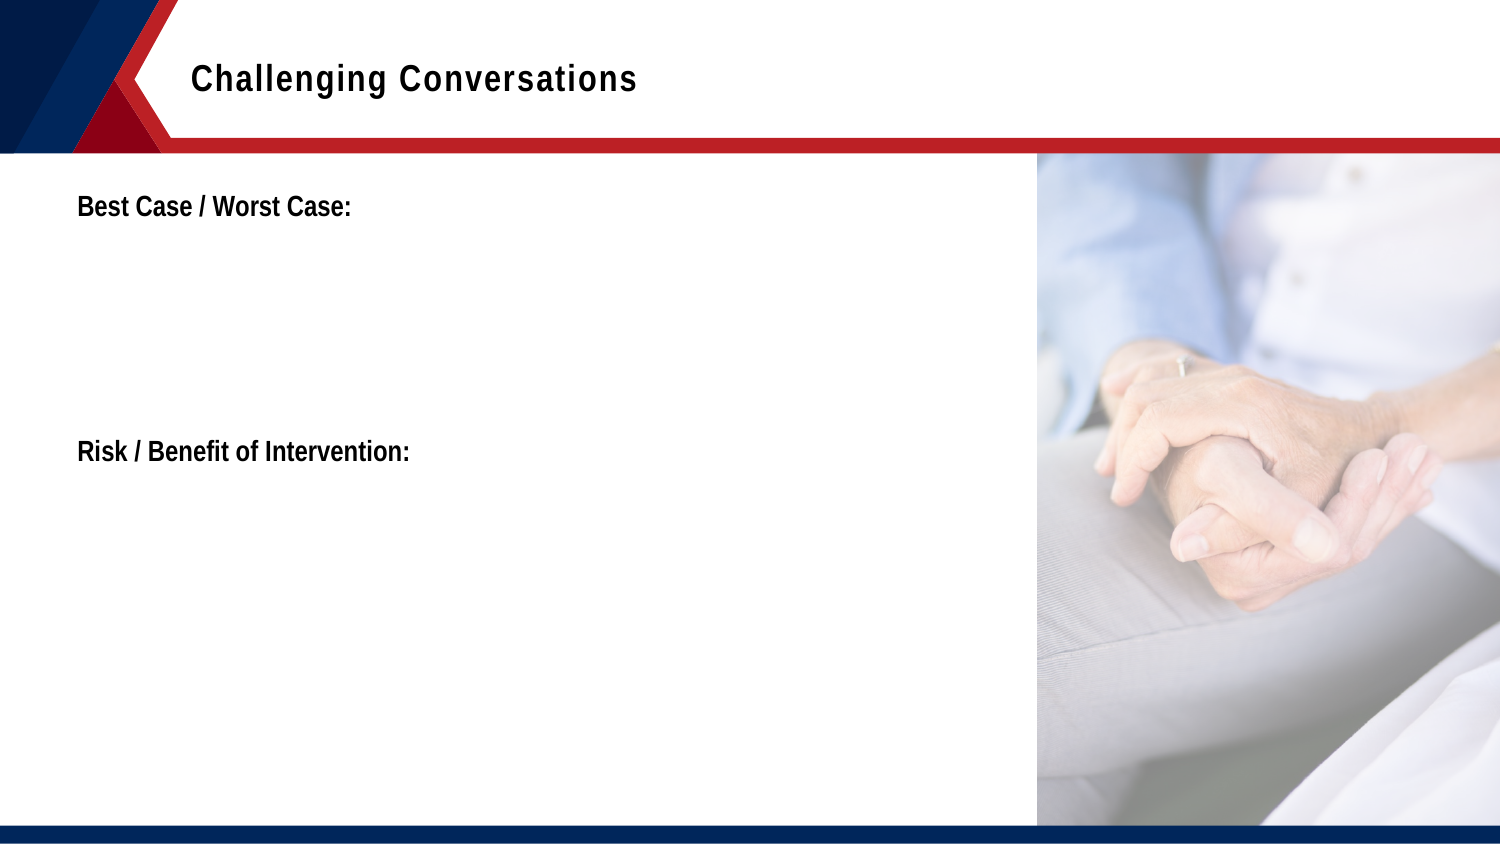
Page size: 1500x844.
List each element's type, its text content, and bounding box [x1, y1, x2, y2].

text_box Best Case / Worst Case: Risk / Benefit of Intervention: [62, 179, 988, 690]
picture [1037, 154, 1500, 835]
text_box [0, 825, 1040, 844]
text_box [0, 0, 1500, 154]
